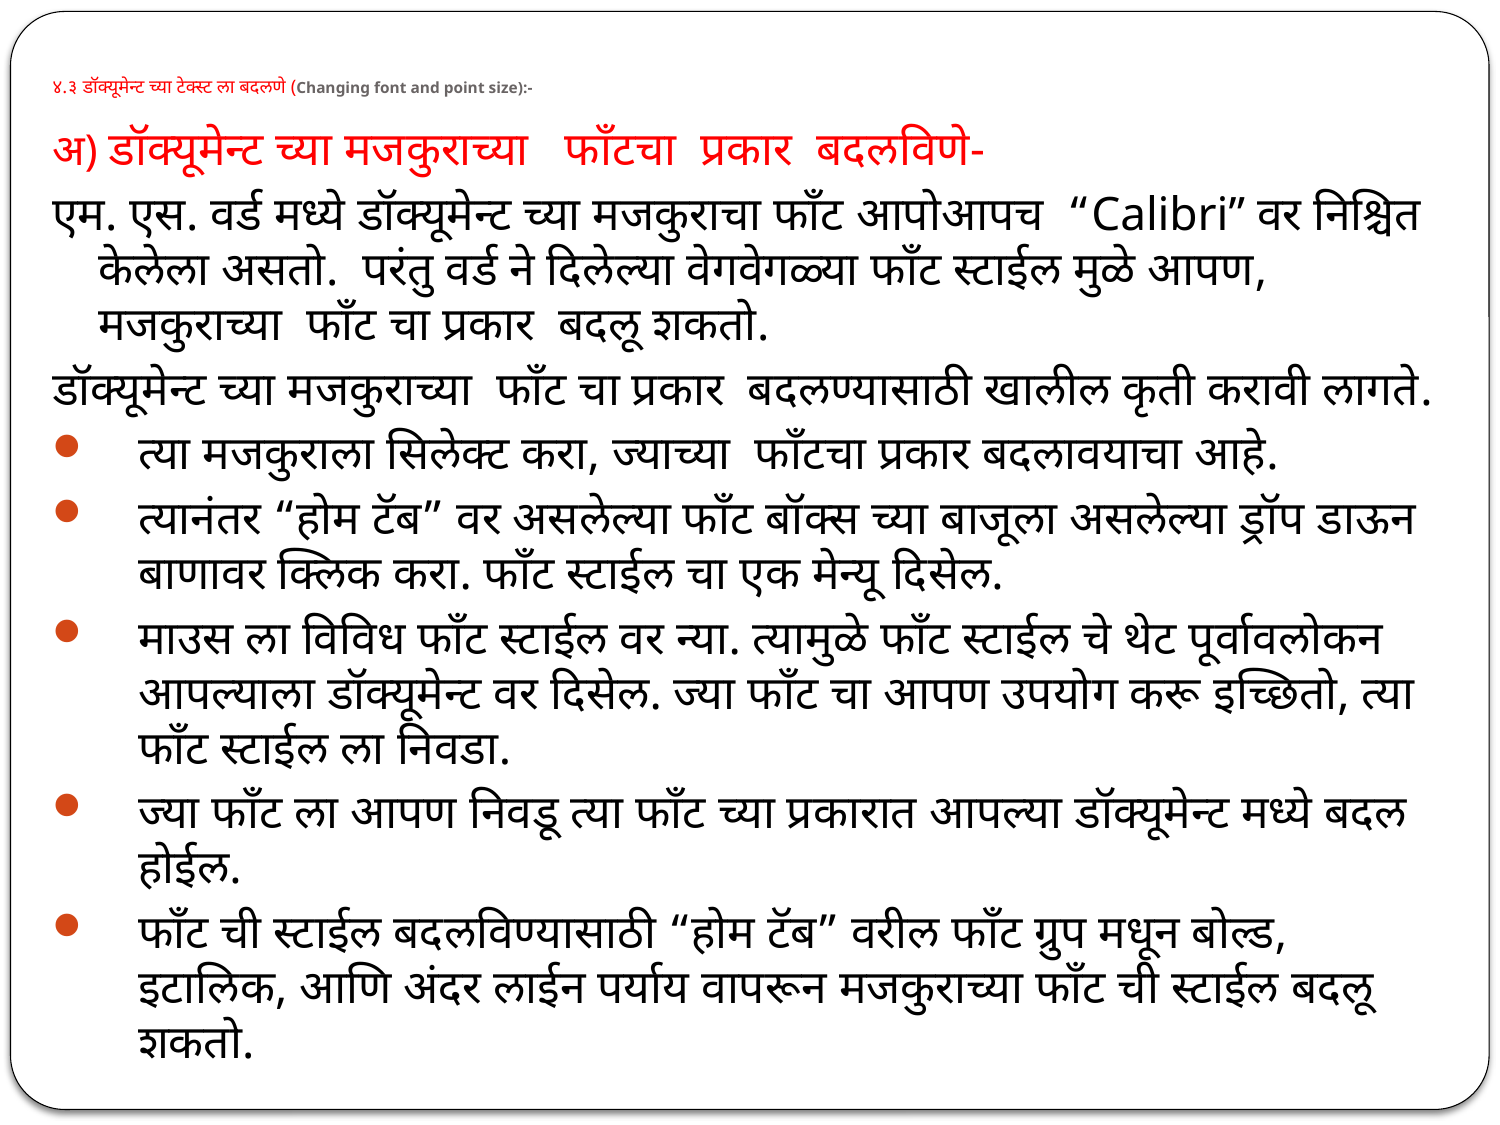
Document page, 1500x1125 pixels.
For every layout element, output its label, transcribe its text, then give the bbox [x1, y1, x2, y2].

title ४.३ डॉक्यूमेन्ट च्या टेक्स्ट ला बदलणे (Changing font and point size):- [37, 45, 1425, 112]
list अ) डॉक्यूमेन्ट च्या मजकुराच्या फाँटचा प्रकार बदलविणे- एम. एस. वर्ड मध्ये डॉक्यूमेन्ट च्या मजकुराचा फाँट आपोआपच “Calibri” वर निश्चित केलेला असतो. परंतु वर्ड ने दिलेल्या वेगवेगळ्या फाँट स्टाईल मुळे आपण, मजकुराच्या फाँट चा प्रकार बदलू शकतो. डॉक्यूमेन्ट च्या मजकुराच्या फाँट चा प्रकार बदलण्यासाठी खालील कृती करावी लागते. त्या मजकुराला सिलेक्ट करा, ज्याच्या फाँटचा प्रकार बदलावयाचा आहे. त्यानंतर “होम टॅब” वर असलेल्या फाँट बॉक्स च्या बाजूला असलेल्या ड्रॉप डाऊन बाणावर क्लिक करा. फाँट स्टाईल चा एक मेन्यू दिसेल. माउस ला विविध फाँट स्टाईल वर न्या. त्यामुळे फाँट स्टाईल चे थेट पूर्वावलोकन आपल्याला डॉक्यूमेन्ट वर दिसेल. ज्या फाँट चा आपण उपयोग करू इच्छितो, त्या फाँट स्टाईल ला निवडा. ज्या फाँट ला आपण निवडू त्या फाँट च्या प्रकारात आपल्या डॉक्यूमेन्ट मध्ये बदल होईल. फाँट ची स्टाईल बदलविण्यासाठी “होम टॅब” वरील फाँट ग्रुप मधून बोल्ड, इटालिक, आणि अंदर लाईन पर्याय वापरून मजकुराच्या फाँट ची स्टाईल बदलू शकतो. [37, 112, 1463, 1088]
